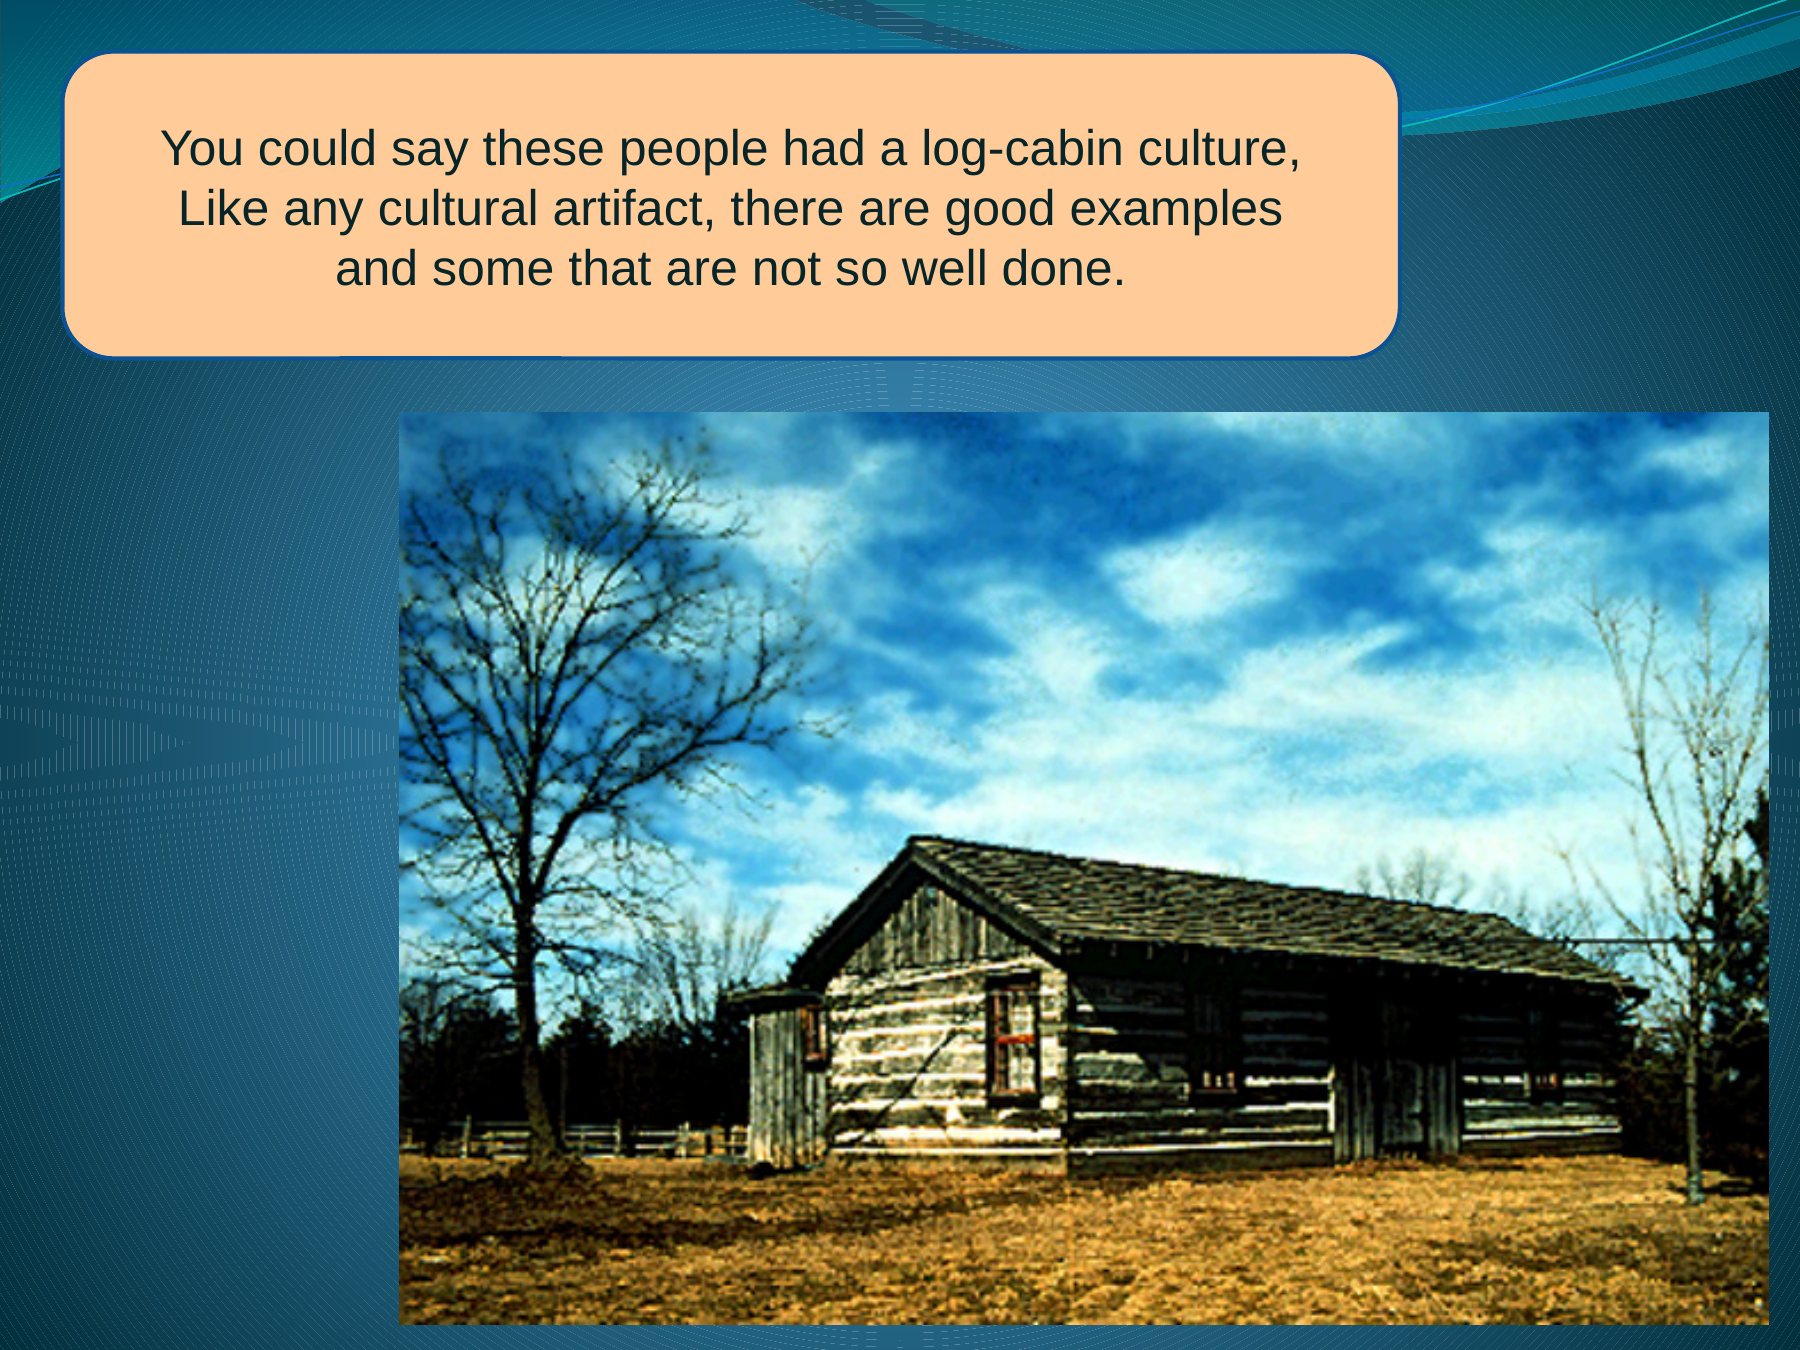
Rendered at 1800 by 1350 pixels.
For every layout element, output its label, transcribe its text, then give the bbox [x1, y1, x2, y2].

text_box You could say these people had a log-cabin culture, Like any cultural artifact, there are good examples and some that are not so well done. [60, 49, 1402, 361]
picture [399, 412, 1769, 1326]
